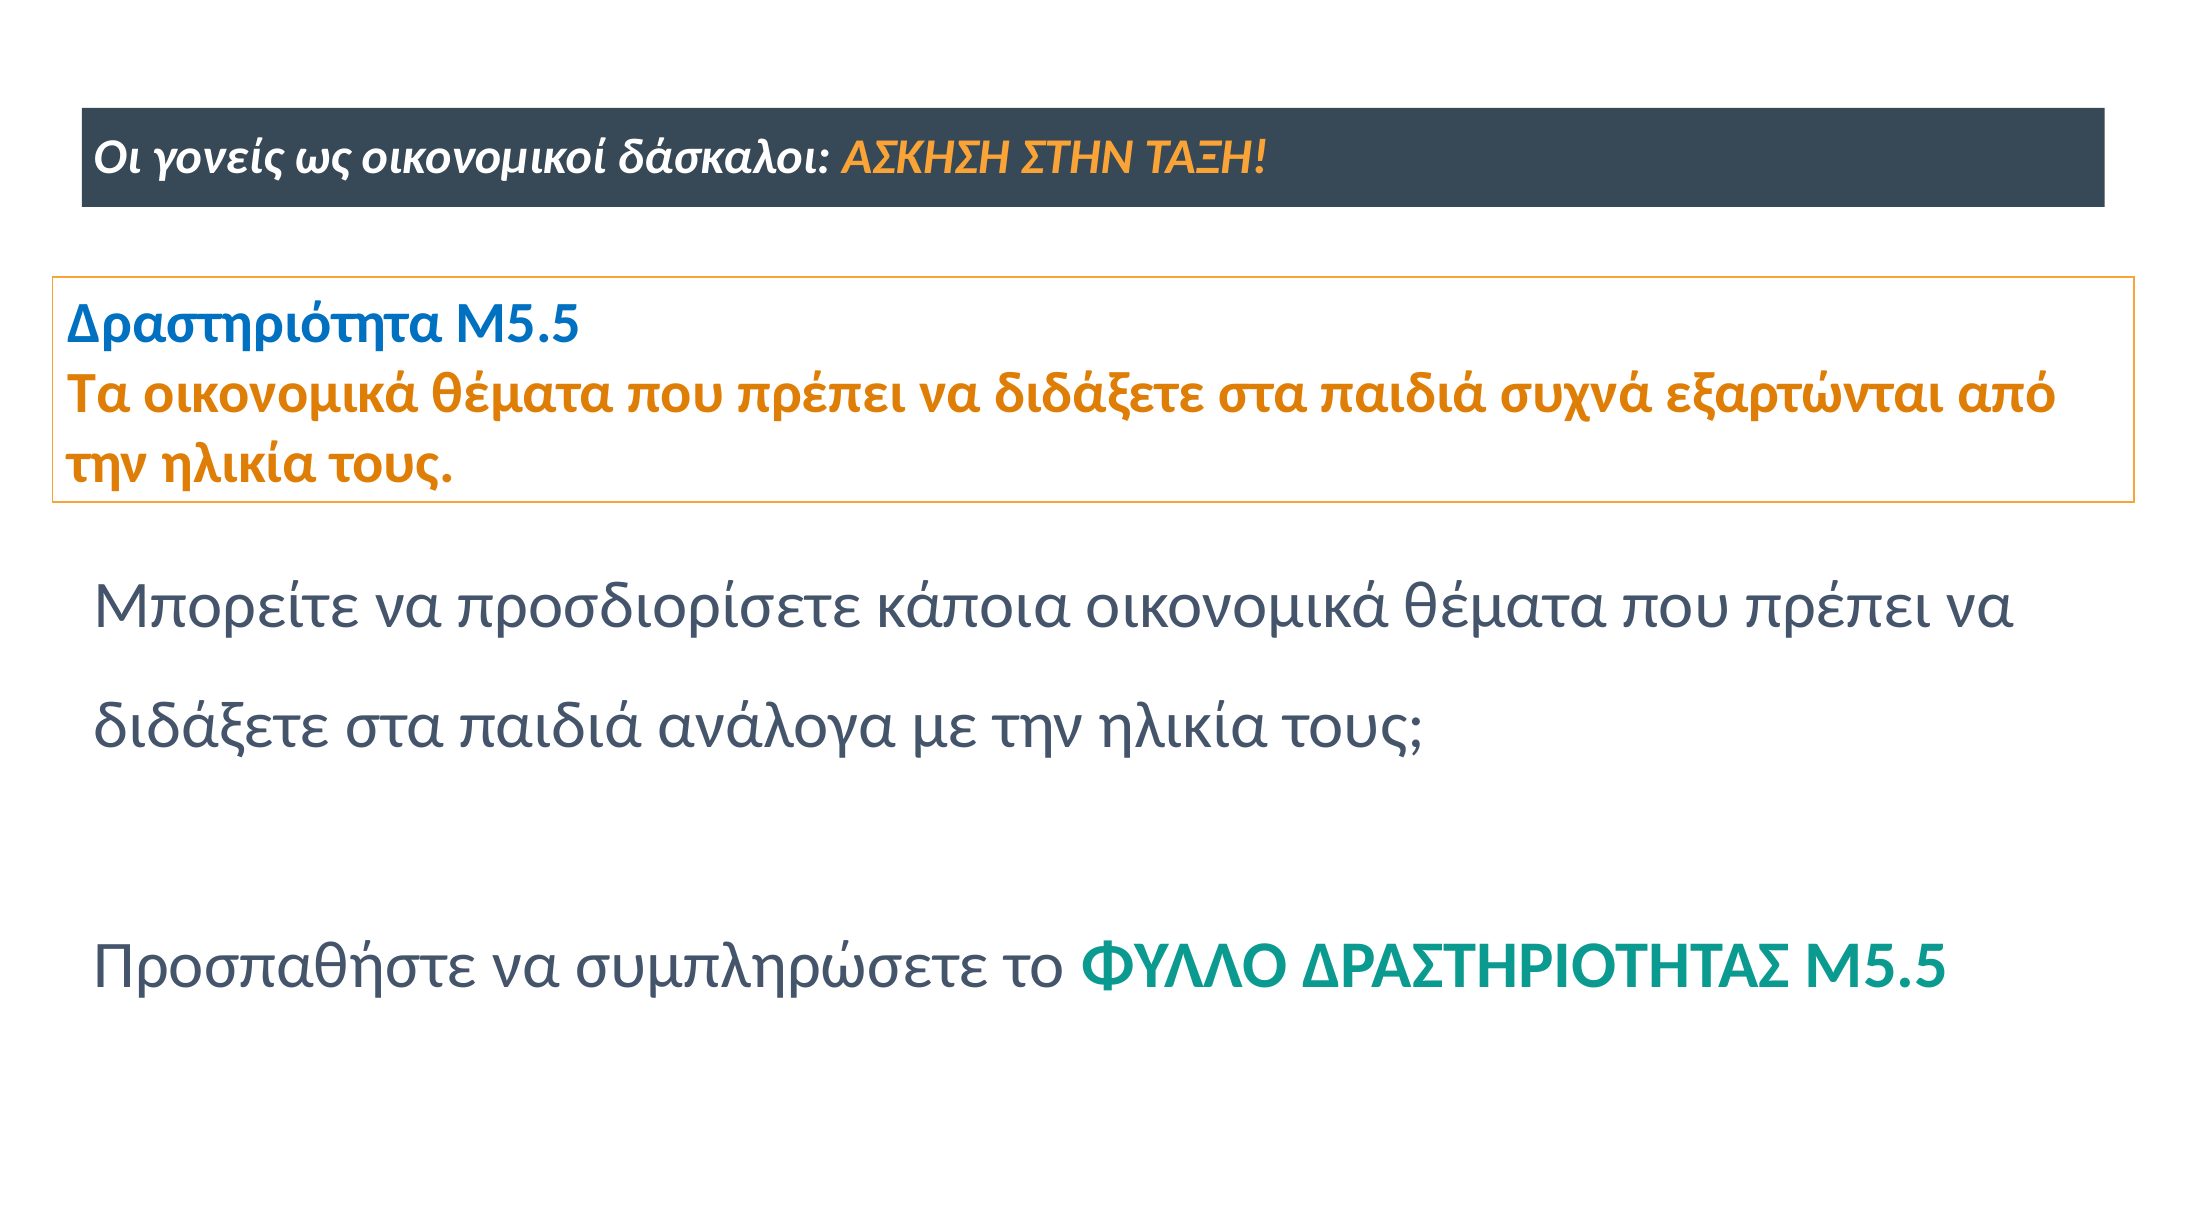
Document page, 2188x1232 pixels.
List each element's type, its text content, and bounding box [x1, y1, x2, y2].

list Οι γονείς ως οικονομικοί δάσκαλοι: ΑΣΚΗΣΗ ΣΤΗΝ ΤΑΞΗ! [81, 107, 2105, 207]
list Μπορείτε να προσδιορίσετε κάποια οικονομικά θέματα που πρέπει να διδάξετε στα παιδιά ανάλογα με την ηλικία τους; Προσπαθήστε να συμπληρώσετε το ΦΥΛΛΟ ΔΡΑΣΤΗΡΙΟΤΗΤΑΣ M5.5 [81, 513, 2105, 1025]
text_box Δραστηριότητα M5.5 Τα οικονομικά θέματα που πρέπει να διδάξετε στα παιδιά συχνά εξαρτώνται από την ηλικία τους. [52, 277, 2135, 502]
